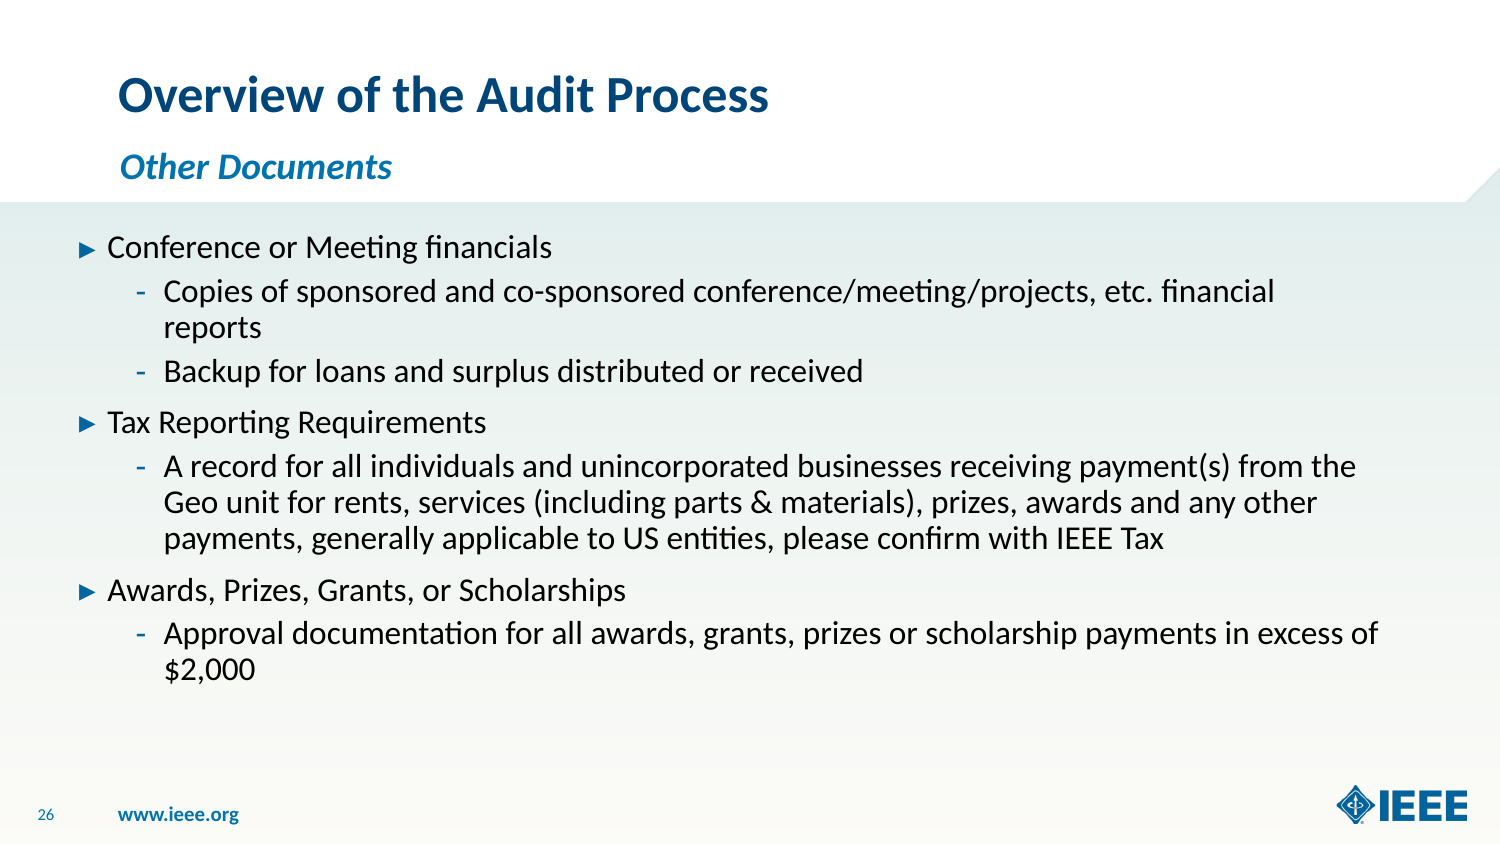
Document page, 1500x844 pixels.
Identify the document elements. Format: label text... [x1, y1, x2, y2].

subtitle Other Documents [104, 139, 1301, 189]
title Overview of the Audit Process [103, 32, 1397, 131]
list Conference or Meeting financials Copies of sponsored and co-sponsored conference/meeting/projects, etc. financial reports Backup for loans and surplus distributed or received Tax Reporting Requirements A record for all individuals and unincorporated businesses receiving payment(s) from the Geo unit for rents, services (including parts & materials), prizes, awards and any other payments, generally applicable to US entities, please confirm with IEEE Tax Awards, Prizes, Grants, or Scholarships Approval documentation for all awards, grants, prizes or scholarship payments in excess of $2,000 [64, 222, 1397, 738]
